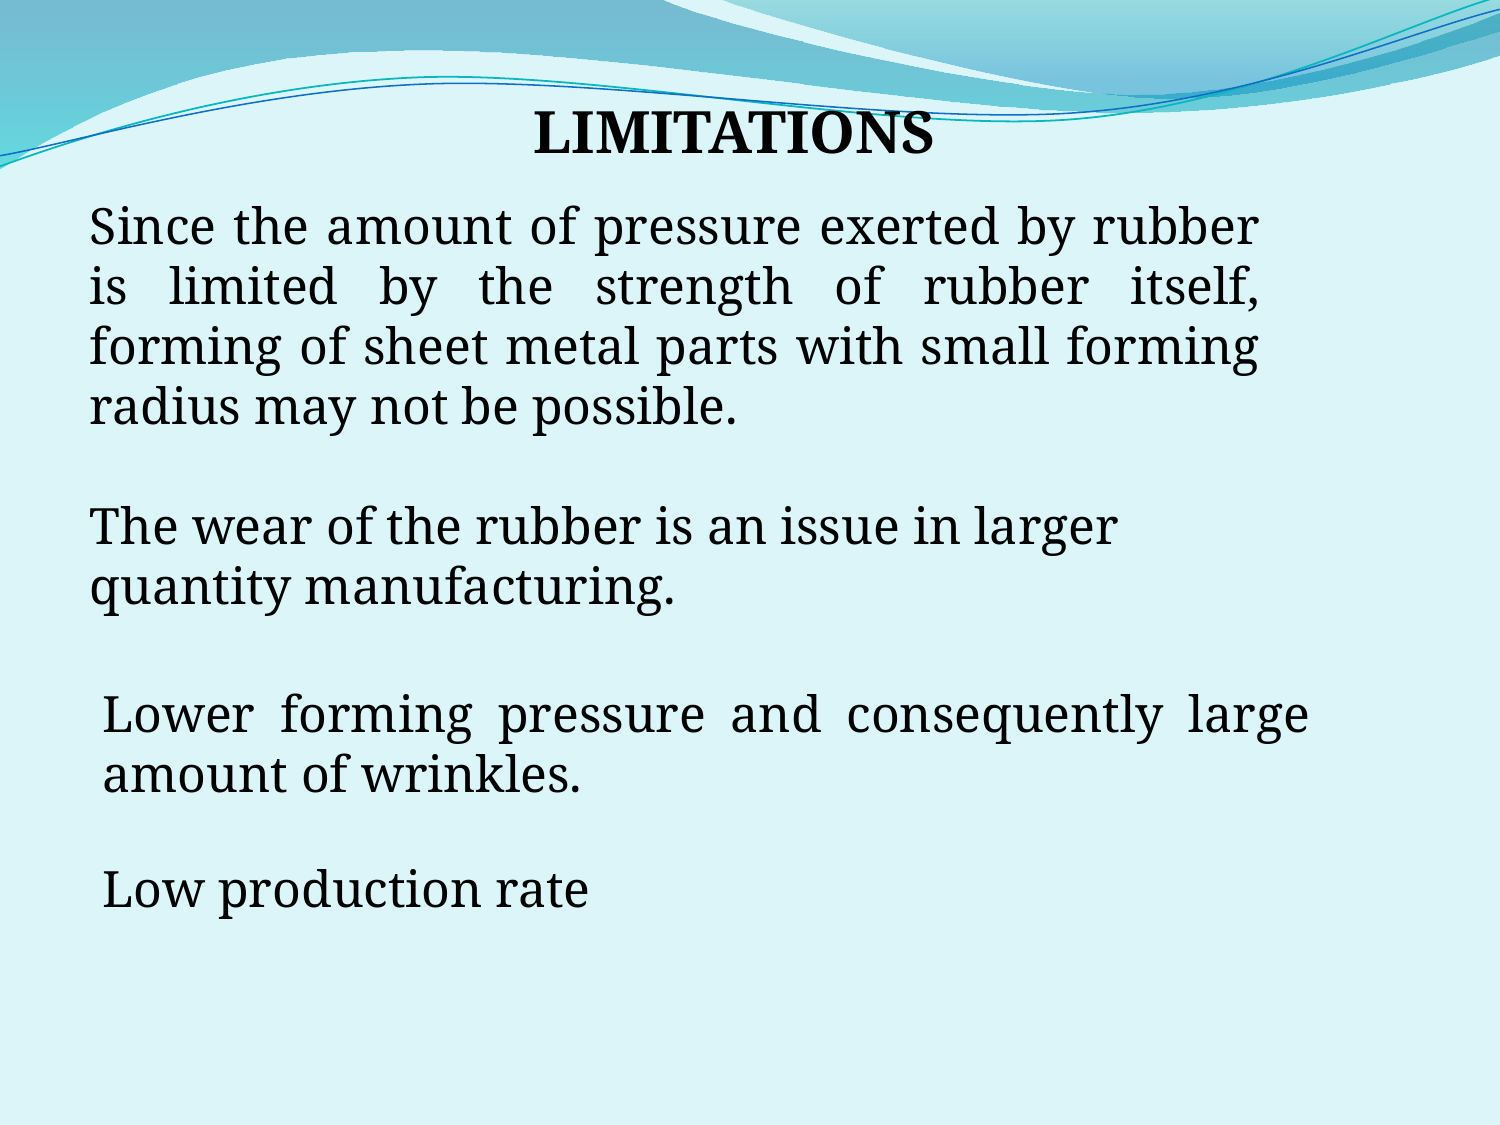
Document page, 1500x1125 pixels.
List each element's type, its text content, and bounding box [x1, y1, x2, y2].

text_box Lower forming pressure and consequently large amount of wrinkles. [87, 674, 1325, 810]
text_box LIMITATIONS [518, 87, 951, 173]
text_box The wear of the rubber is an issue in larger quantity manufacturing. [74, 487, 1213, 623]
text_box Low production rate [87, 849, 613, 925]
text_box Since the amount of pressure exerted by rubber is limited by the strength of rubber itself, forming of sheet metal parts with small forming radius may not be possible. [74, 187, 1275, 443]
